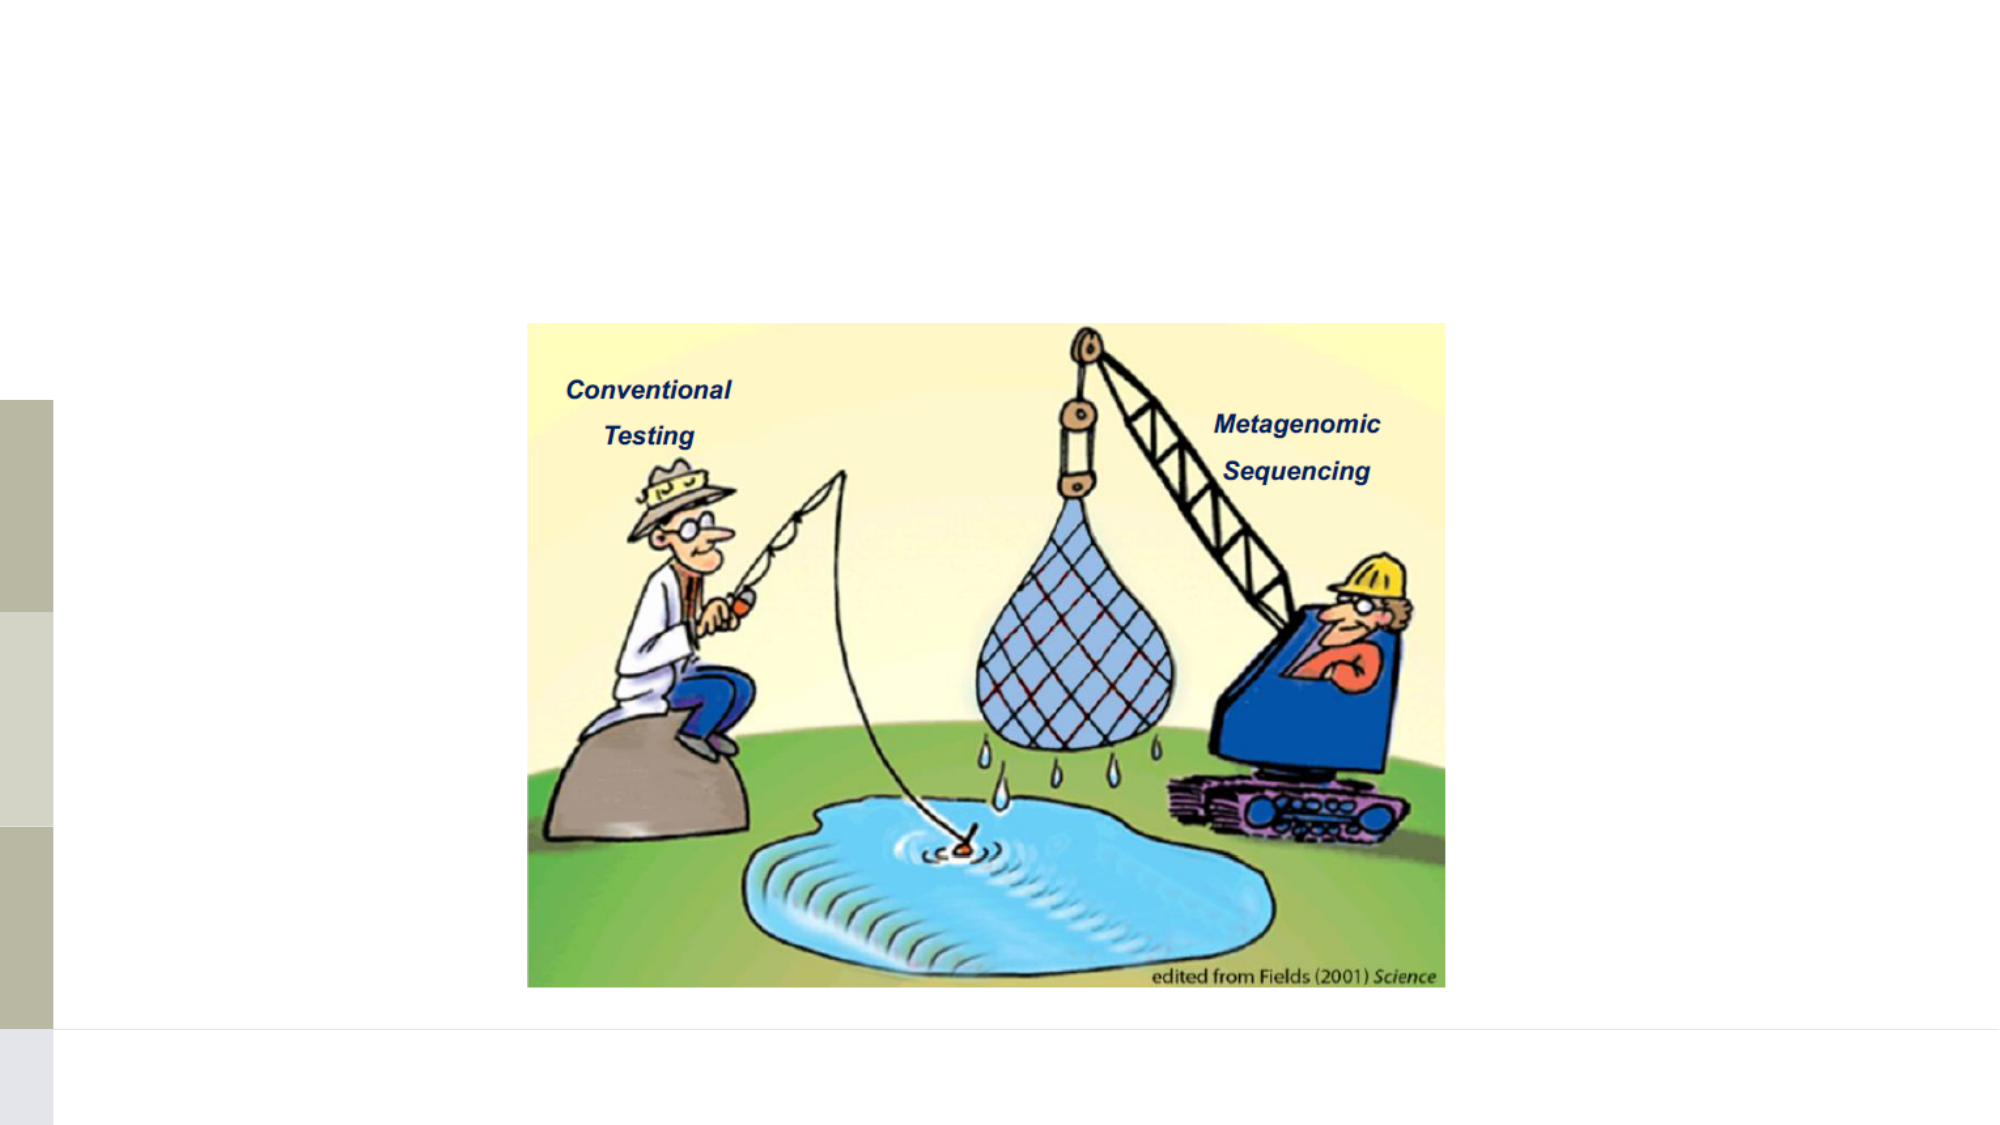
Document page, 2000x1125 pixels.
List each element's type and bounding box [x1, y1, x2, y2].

list [526, 323, 1446, 988]
